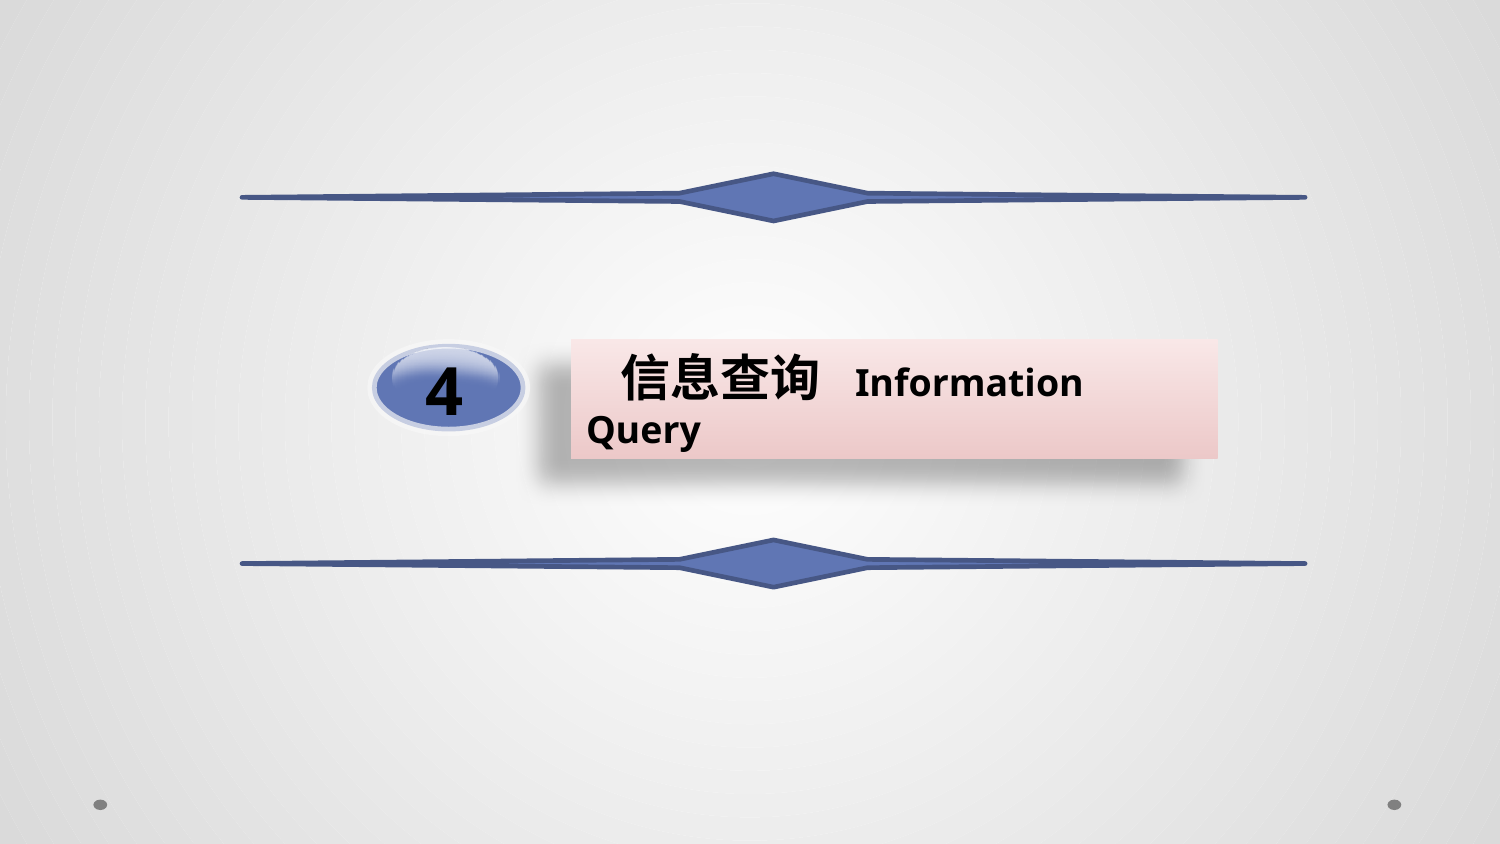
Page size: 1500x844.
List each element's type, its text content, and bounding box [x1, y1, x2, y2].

text_box [239, 171, 1308, 224]
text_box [371, 340, 526, 432]
text_box 信息查询 Information Query [570, 338, 1218, 460]
text_box [239, 537, 1308, 590]
